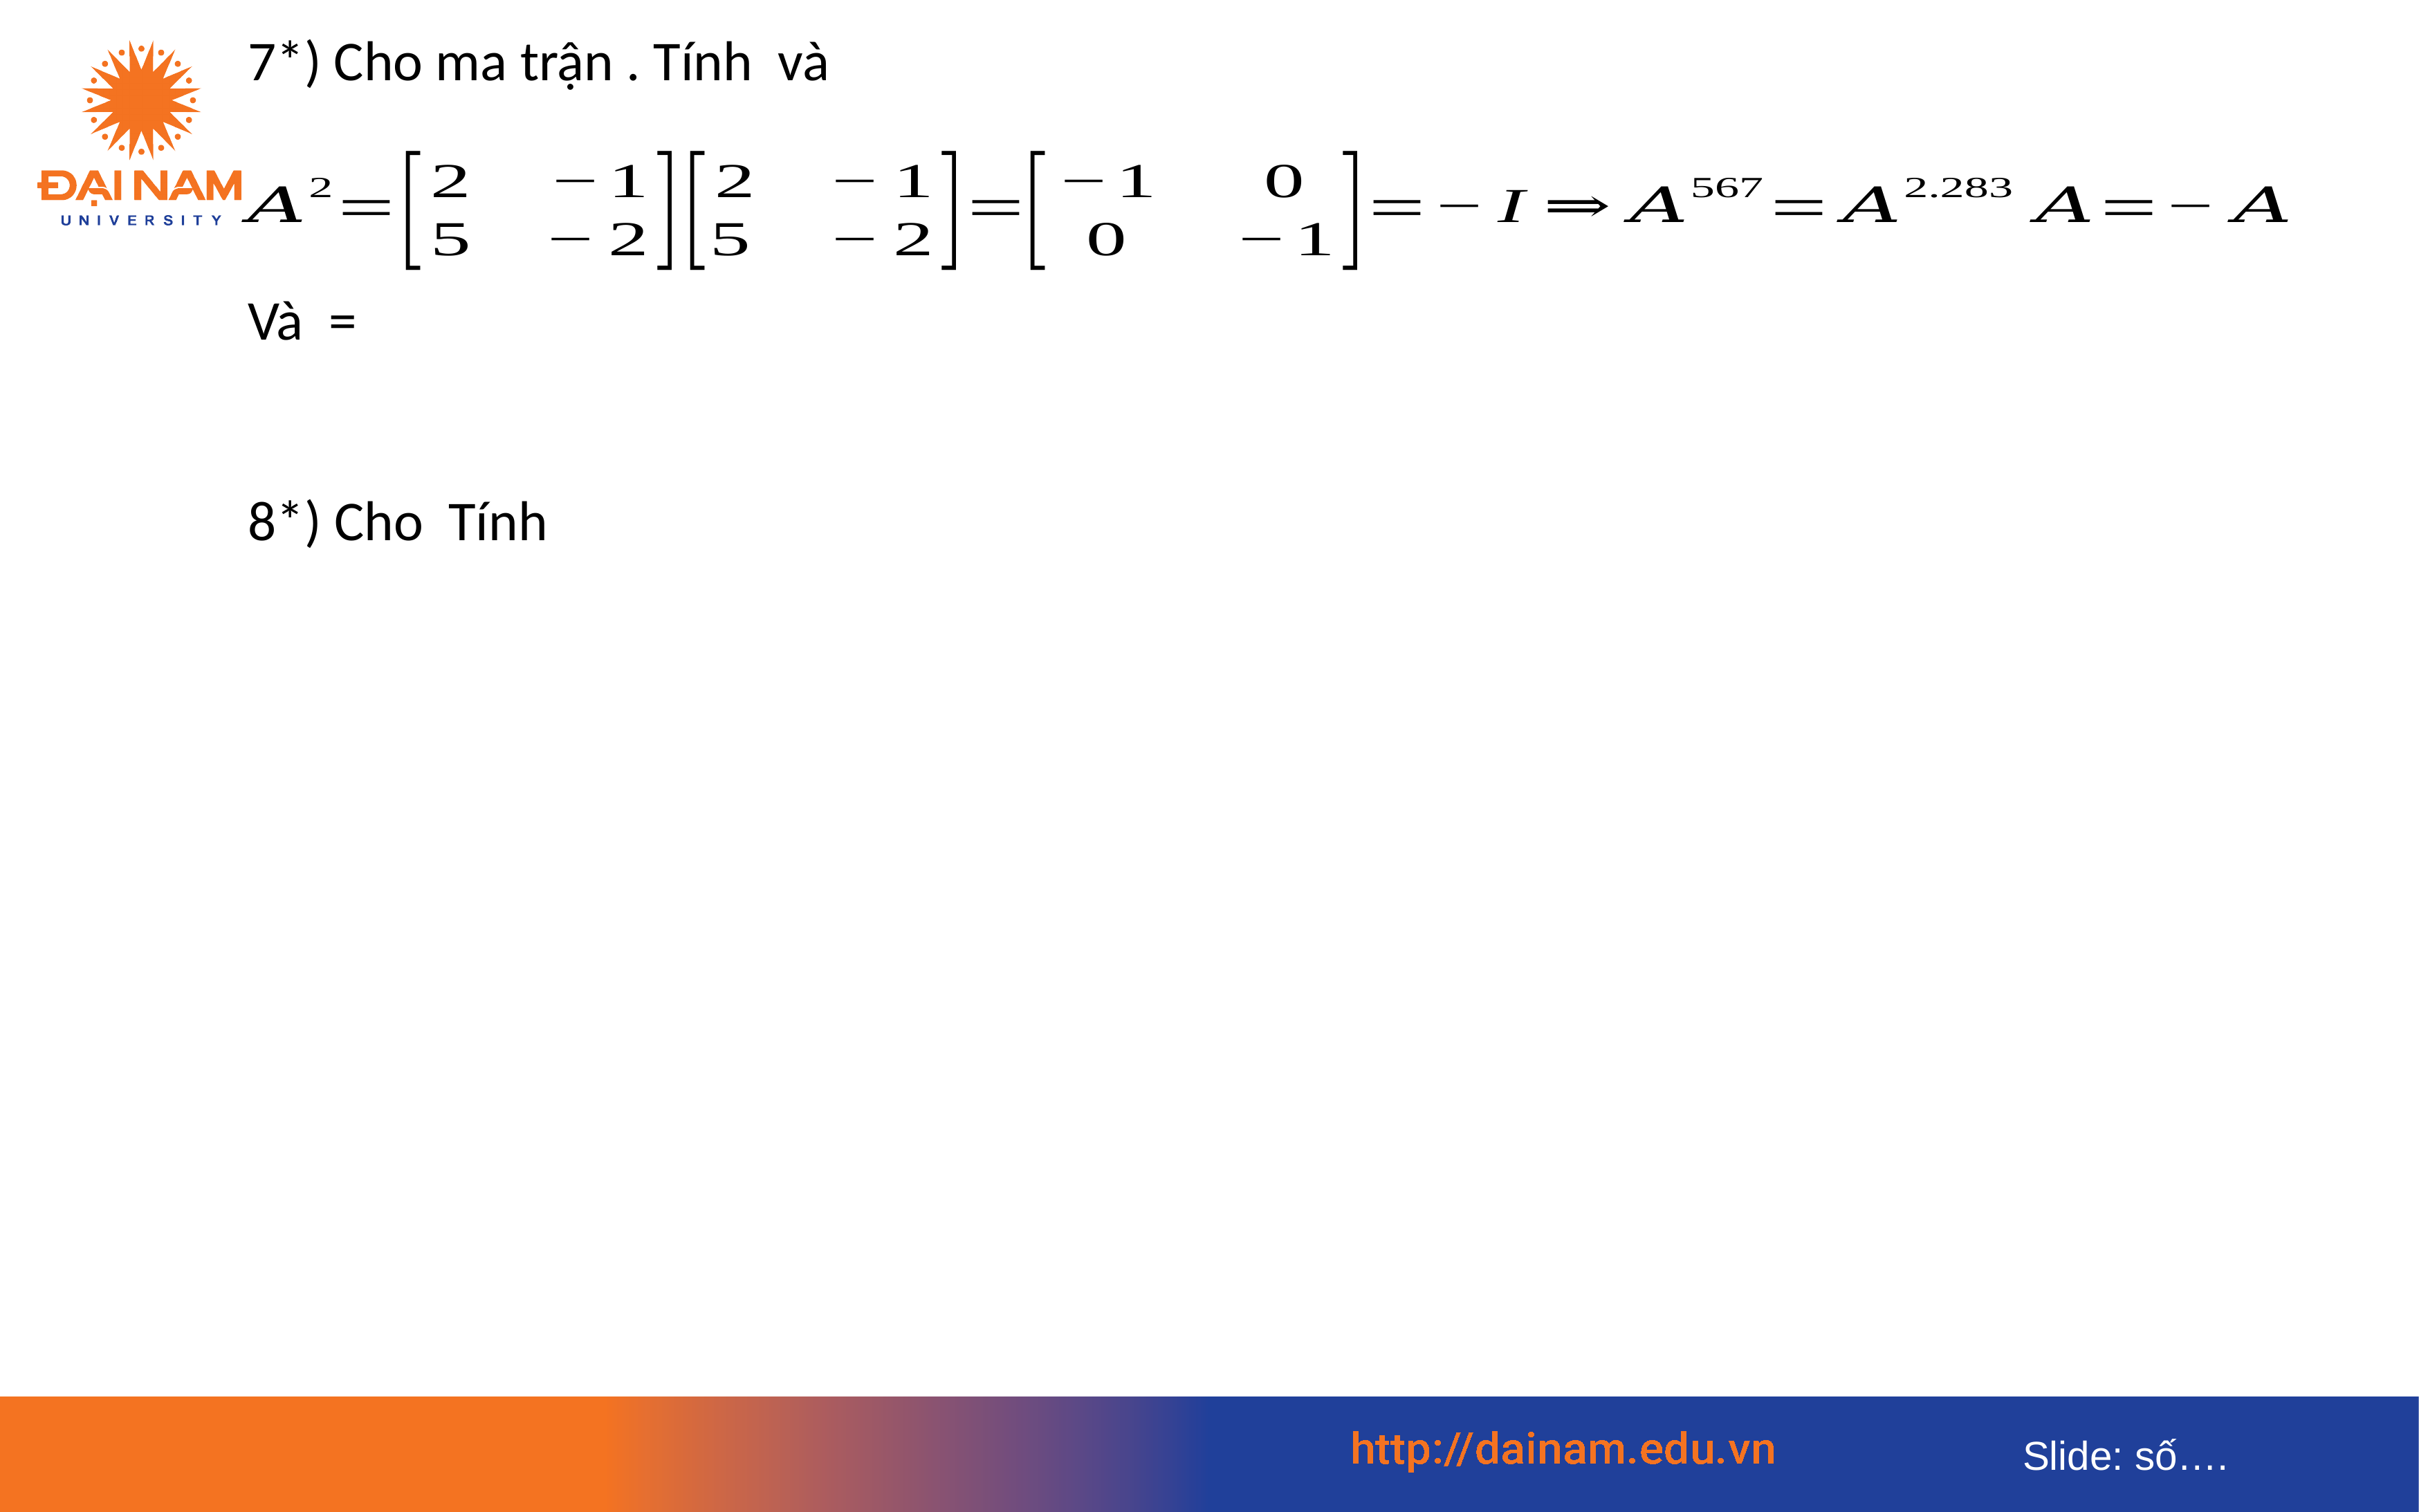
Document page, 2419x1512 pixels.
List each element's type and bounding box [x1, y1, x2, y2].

picture [0, 1396, 2419, 1512]
picture [37, 40, 241, 225]
